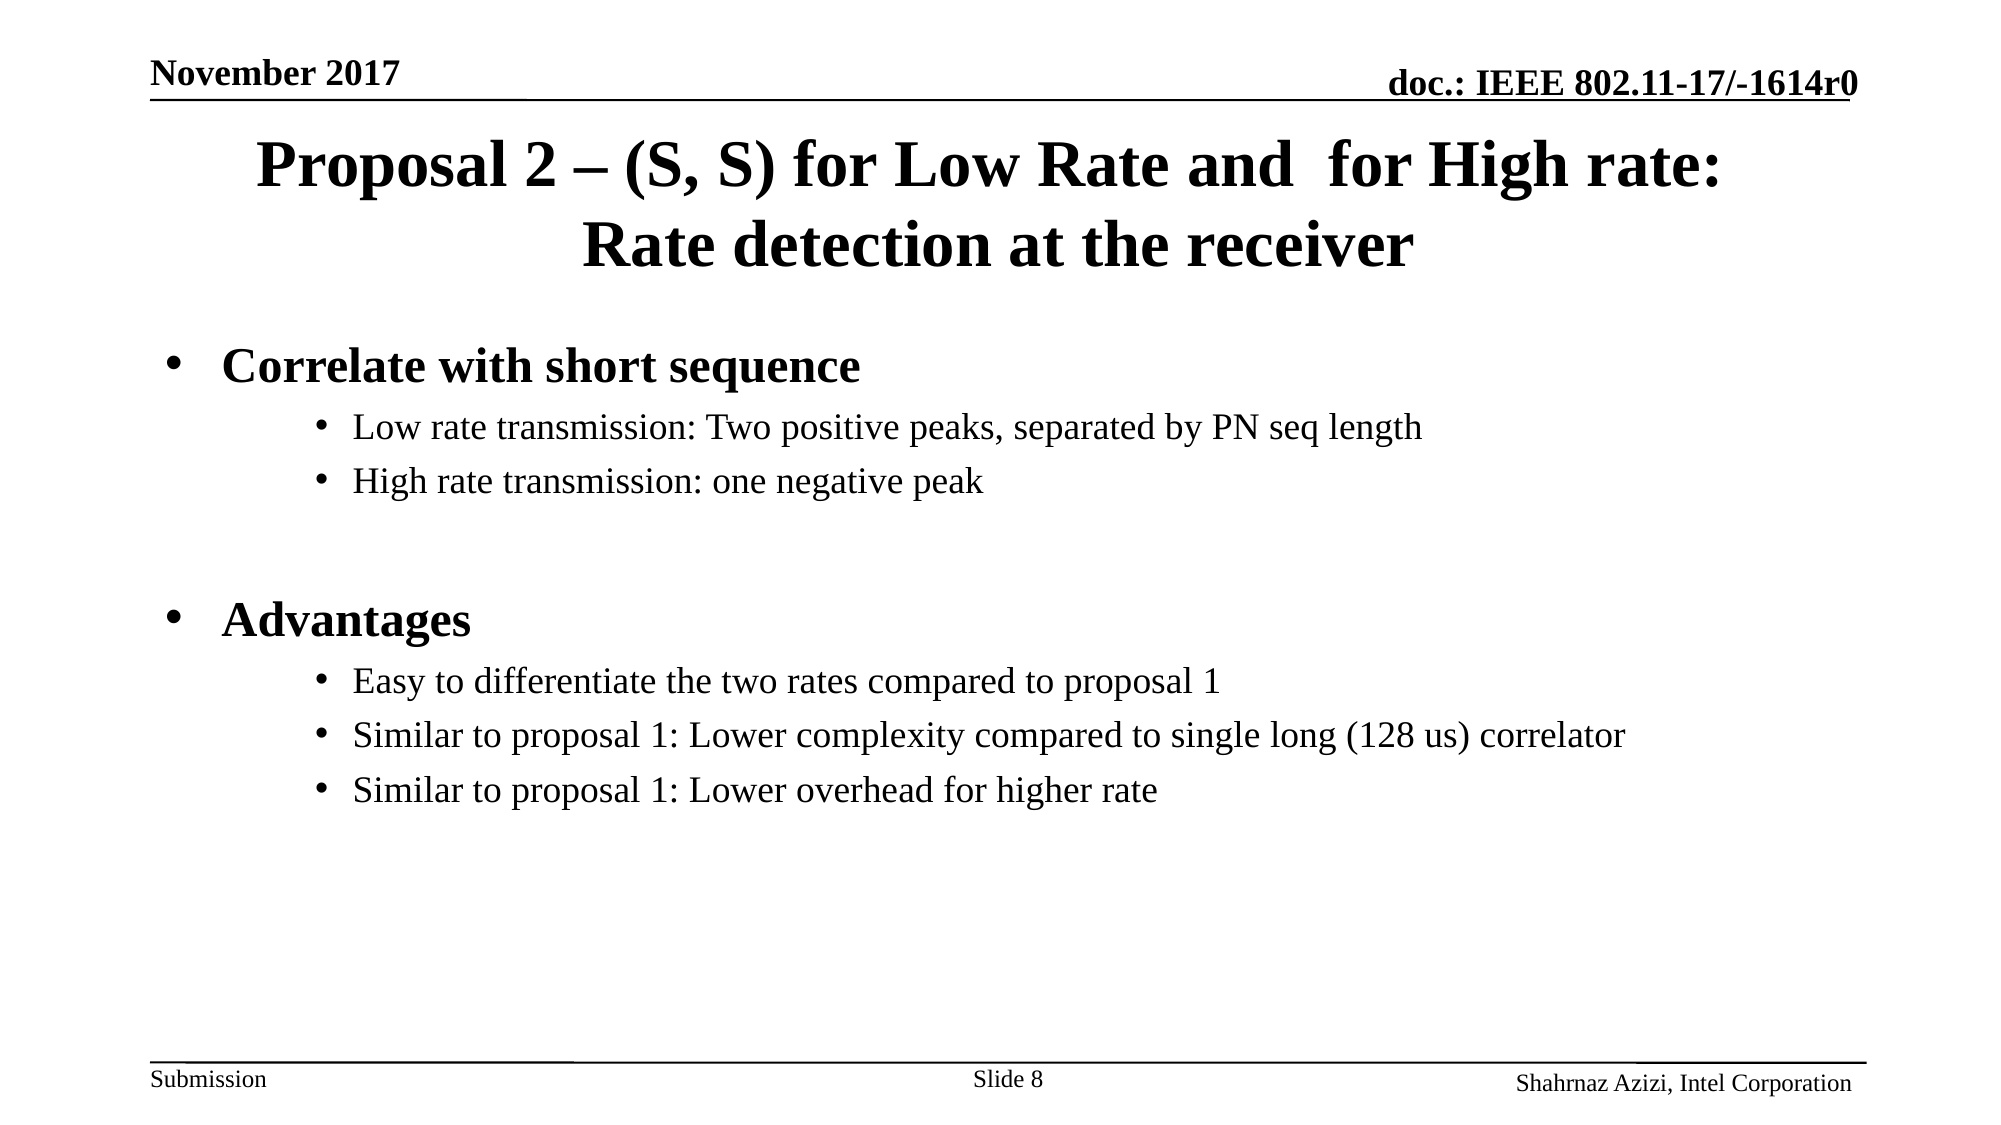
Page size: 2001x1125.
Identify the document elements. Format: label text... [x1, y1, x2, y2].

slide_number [149, 48, 458, 94]
slide_number Slide 8 [950, 1061, 1067, 1123]
footer Shahrnaz Azizi, Intel Corporation [1353, 1066, 1853, 1097]
list Correlate with short sequence Low rate transmission: Two positive peaks, separated by PN seq length High rate transmission: one negative peak Advantages Easy to differentiate the two rates compared to proposal 1 Similar to proposal 1: Lower complexity compared to single long (128 us) correlator Similar to proposal 1: Lower overhead for higher rate [149, 324, 1850, 1000]
